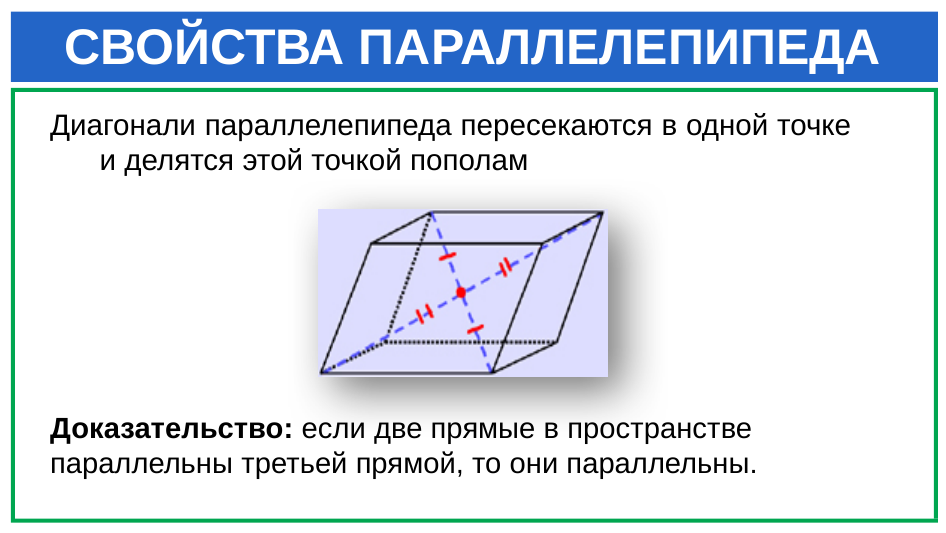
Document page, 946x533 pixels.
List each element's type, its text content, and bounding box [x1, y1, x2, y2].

text_box СВОЙСТВА ПАРАЛЛЕЛЕПИПЕДА [10, 6, 936, 82]
picture [318, 209, 608, 377]
text_box Доказательство: если две прямые в пространстве параллельны третьей прямой, то они параллельны. [35, 401, 911, 487]
text_box Диагонали параллелепипеда пересекаются в одной точке и делятся этой точкой пополам [35, 98, 911, 184]
